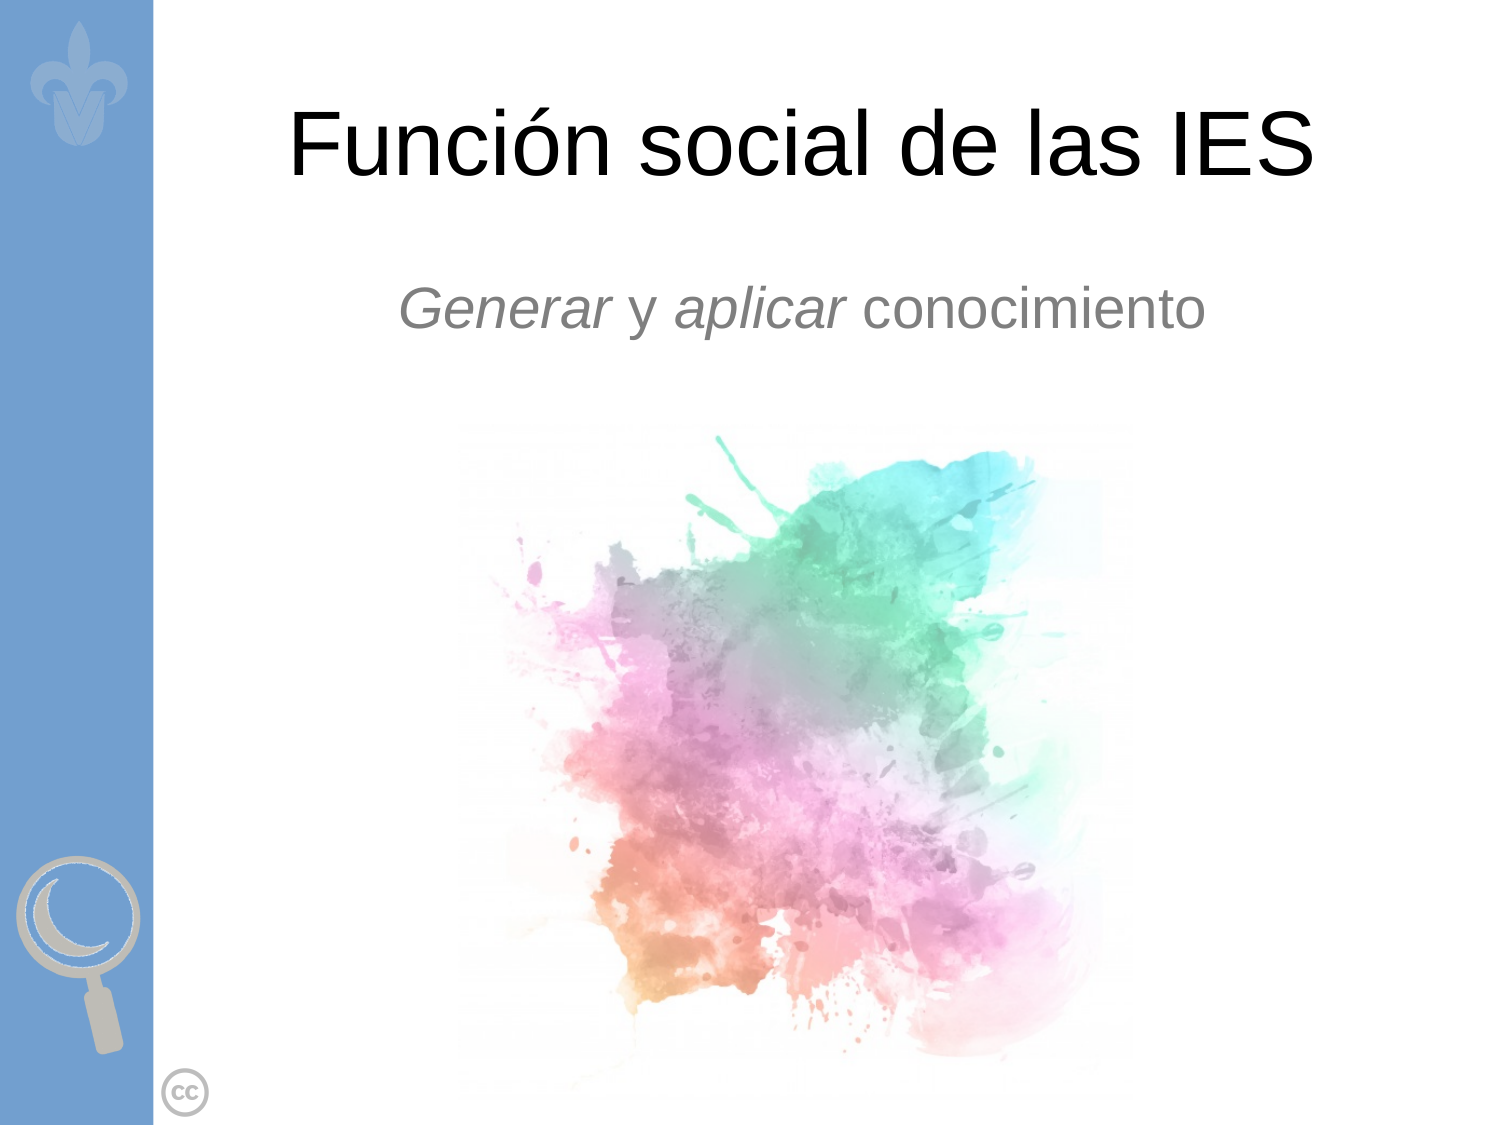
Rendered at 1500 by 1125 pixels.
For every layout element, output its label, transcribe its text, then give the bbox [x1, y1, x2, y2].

list Generar y aplicar conocimiento [180, 262, 1425, 425]
picture [457, 424, 1134, 1100]
title Función social de las IES [180, 45, 1425, 233]
picture [0, 836, 217, 1051]
